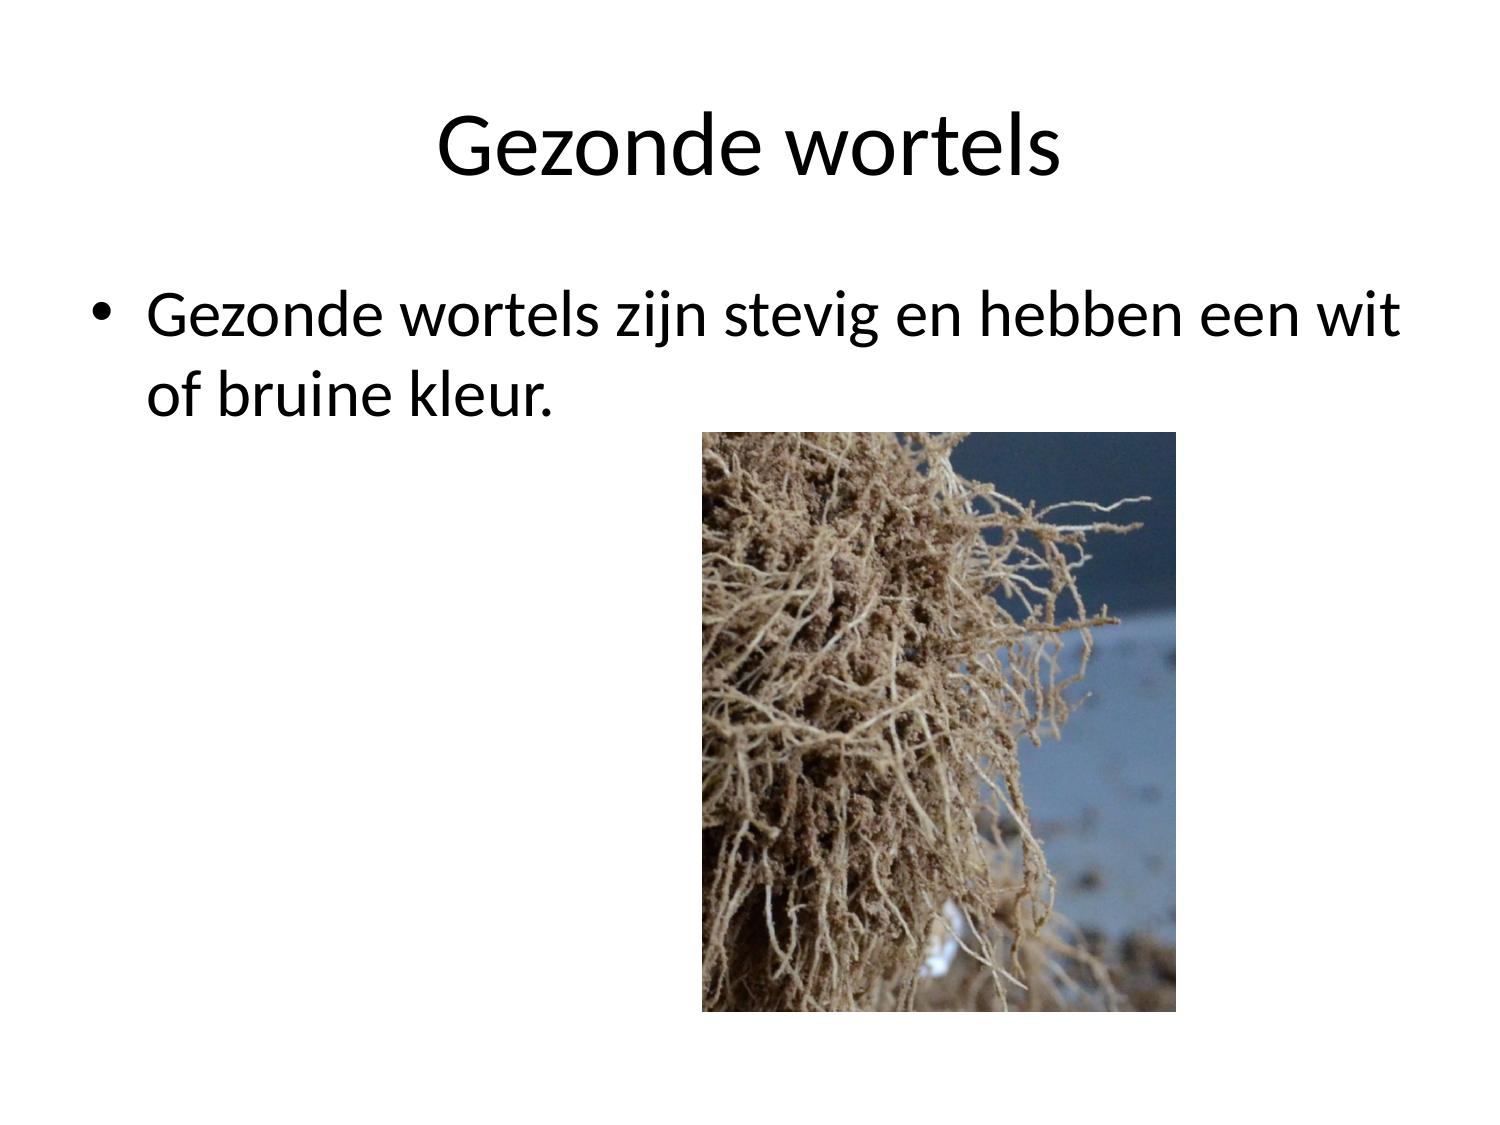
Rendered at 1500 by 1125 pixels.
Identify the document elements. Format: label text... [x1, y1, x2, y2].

title Gezonde wortels [75, 45, 1425, 233]
list Gezonde wortels zijn stevig en hebben een wit of bruine kleur. [75, 262, 1425, 1005]
picture [701, 432, 1176, 1012]
